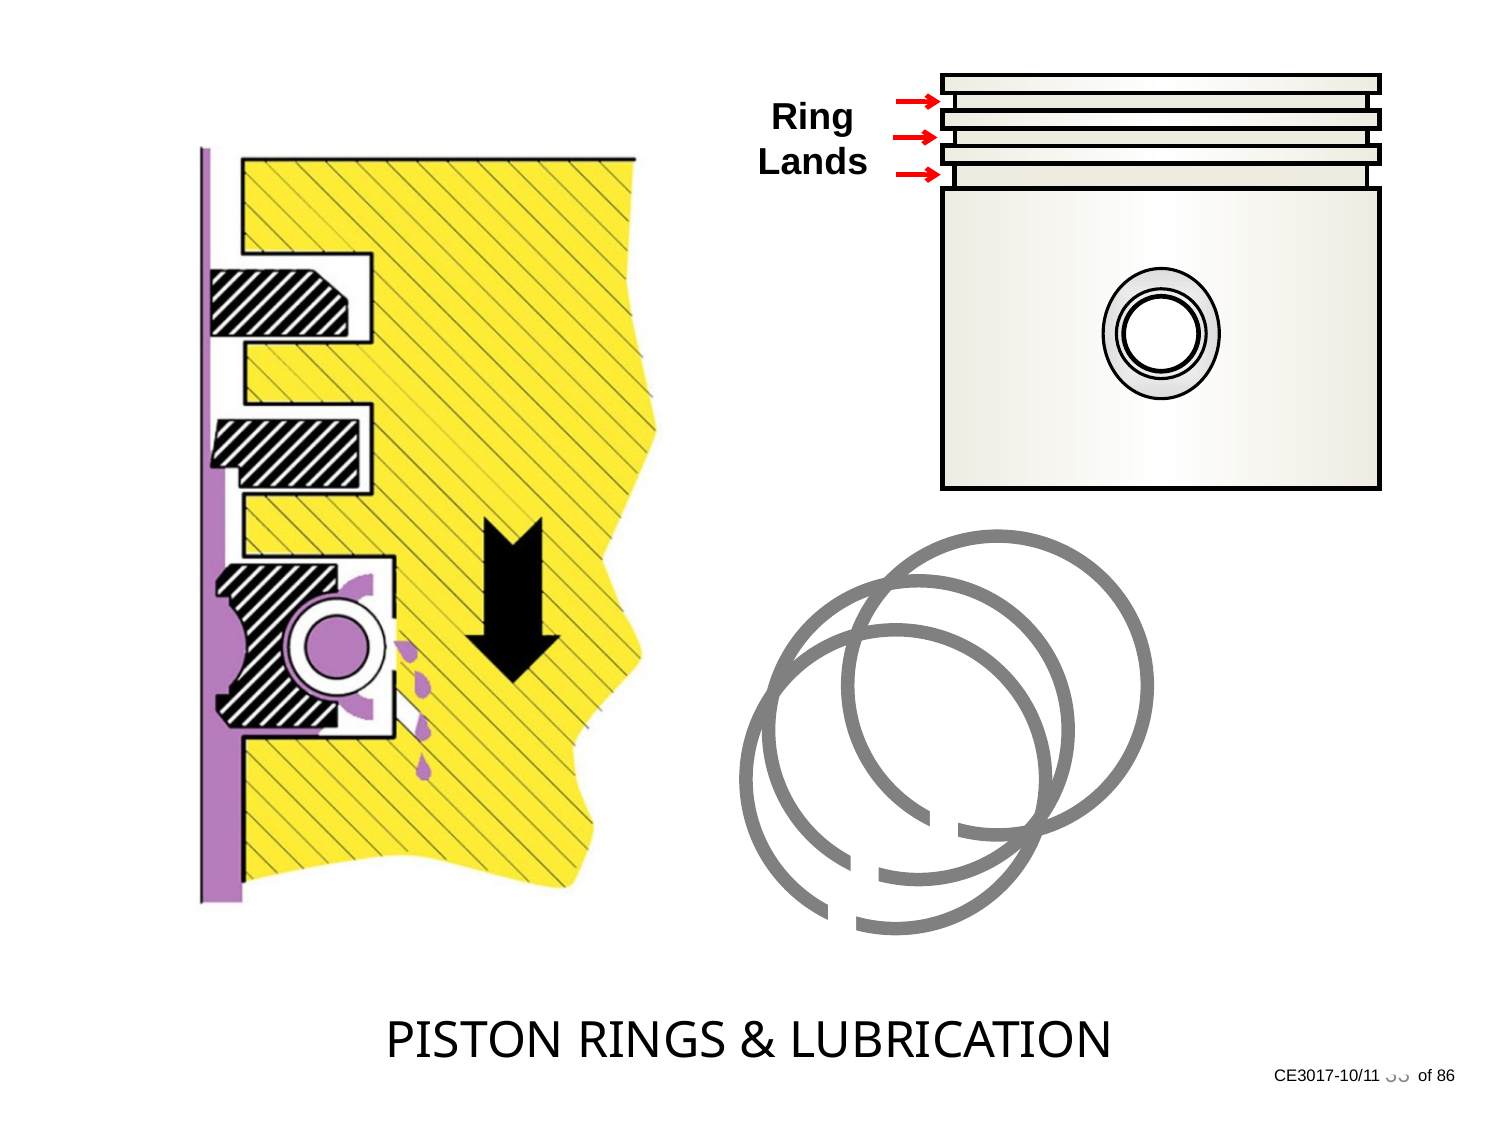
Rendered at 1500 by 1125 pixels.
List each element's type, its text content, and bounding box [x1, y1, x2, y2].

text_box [942, 74, 1380, 489]
picture [140, 145, 738, 922]
text_box PISTON RINGS & LUBRICATION [0, 999, 1500, 1075]
text_box Ring Lands [741, 84, 884, 190]
slide_number 33 [1074, 1042, 1425, 1103]
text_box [739, 529, 1155, 938]
text_box CE3017-10/11 of 86 . [1259, 1057, 1500, 1093]
